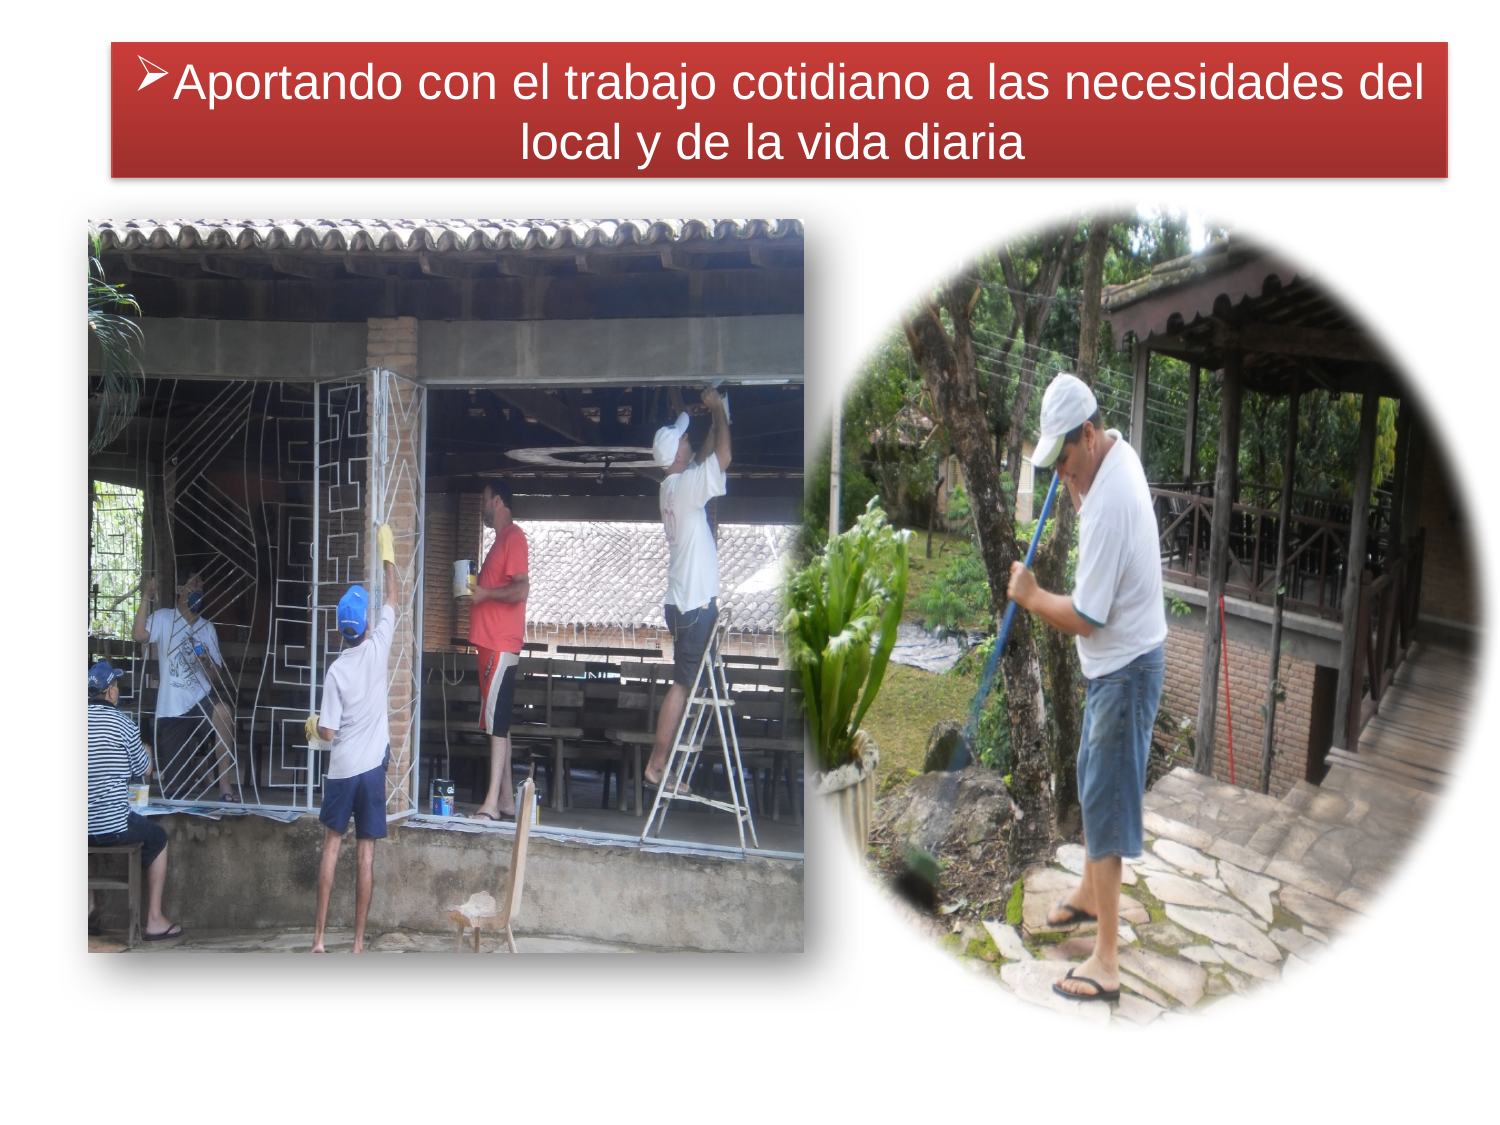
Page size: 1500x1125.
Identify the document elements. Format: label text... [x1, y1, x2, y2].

text_box Aportando con el trabajo cotidiano a las necesidades del local y de la vida diaria [111, 42, 1448, 178]
picture [88, 195, 1500, 1036]
